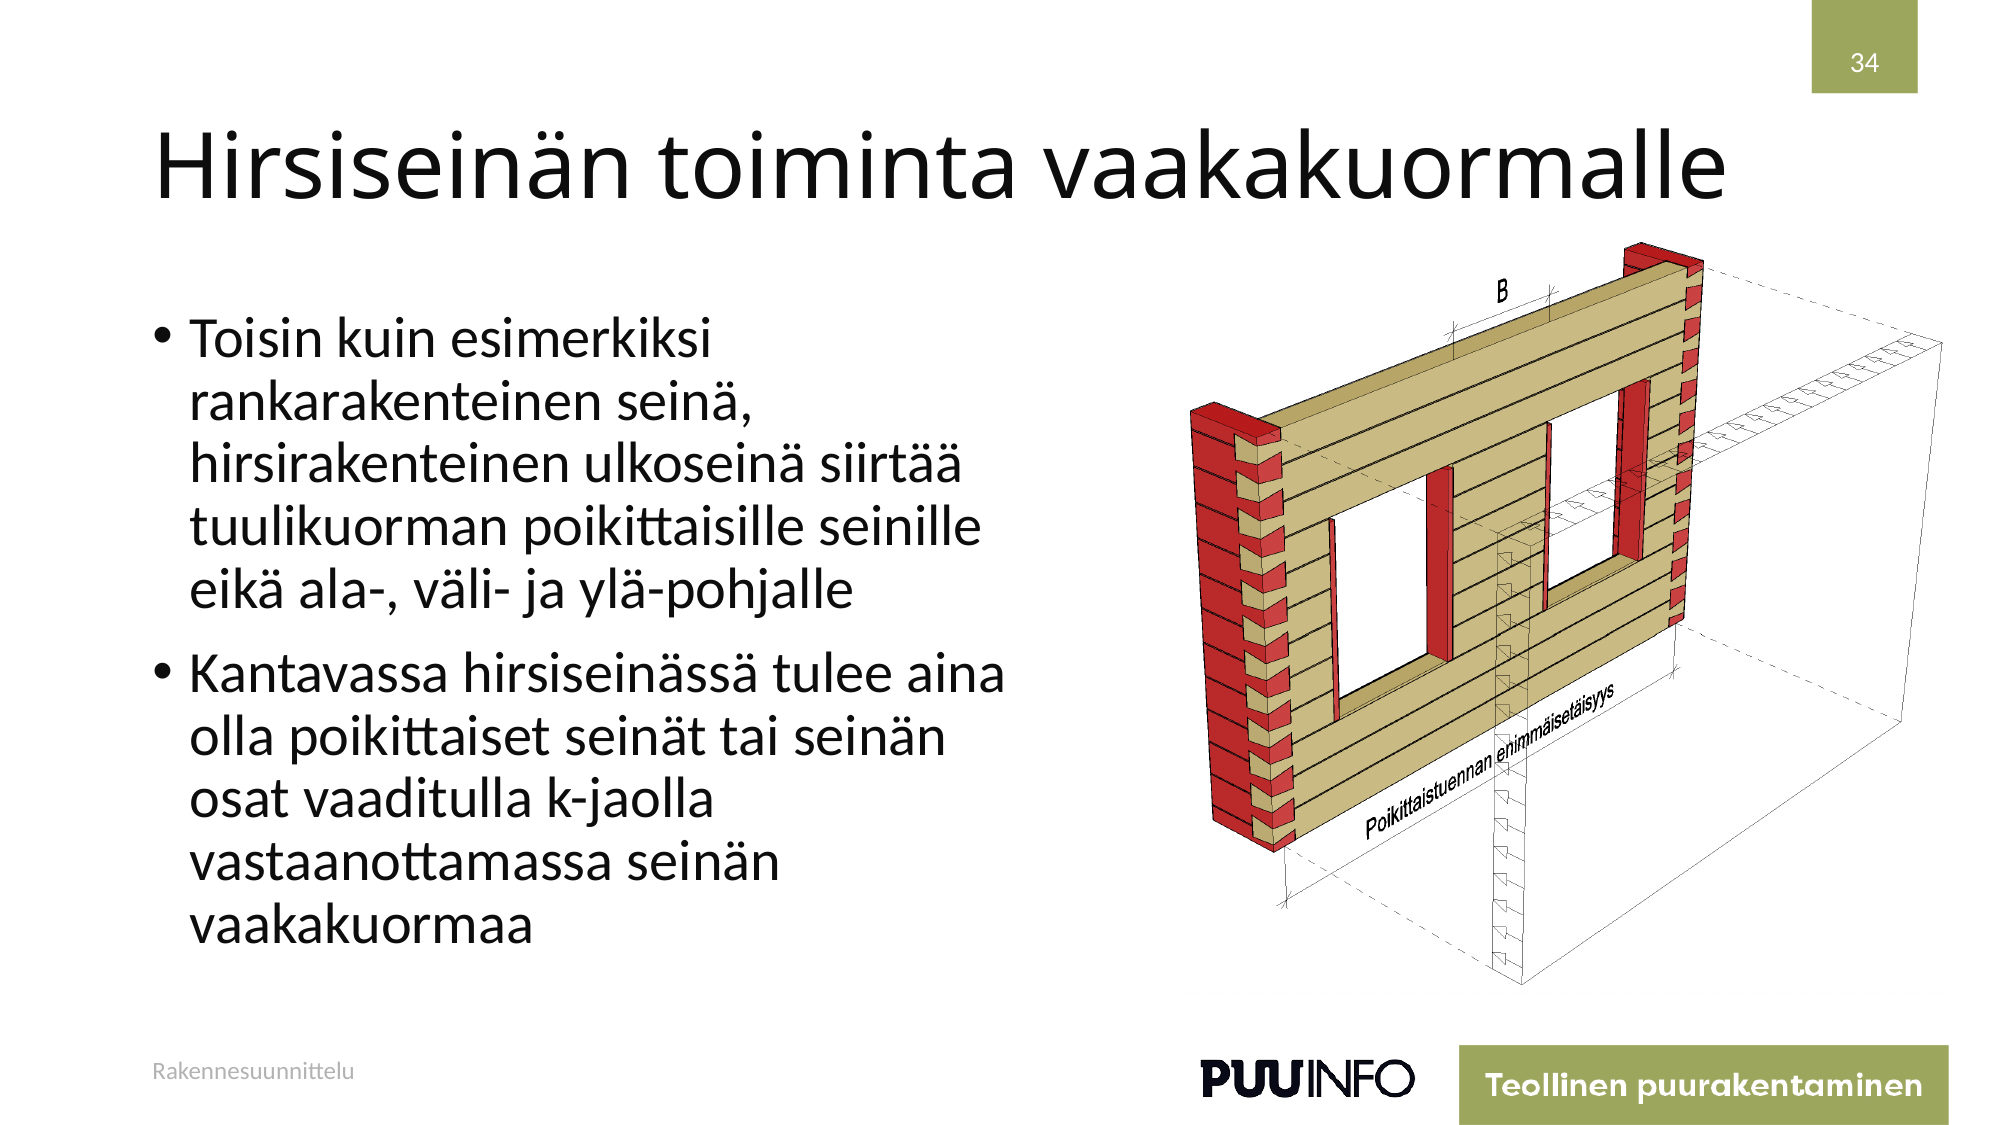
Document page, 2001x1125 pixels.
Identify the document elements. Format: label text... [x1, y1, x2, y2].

picture [0, 0, 2000, 1125]
title Hirsiseinän toiminta vaakakuormalle [137, 59, 1863, 278]
slide_number 34 [1811, 29, 1918, 93]
list Toisin kuin esimerkiksi rankarakenteinen seinä, hirsirakenteinen ulkoseinä siirtää tuulikuorman poikittaisille seinille eikä ala-, väli- ja ylä-pohjalle Kantavassa hirsiseinässä tulee aina olla poikittaiset seinät tai seinän osat vaaditulla k-jaolla vastaanottamassa seinän vaakakuormaa [137, 299, 1052, 1099]
footer Rakennesuunnittelu [137, 1039, 813, 1100]
